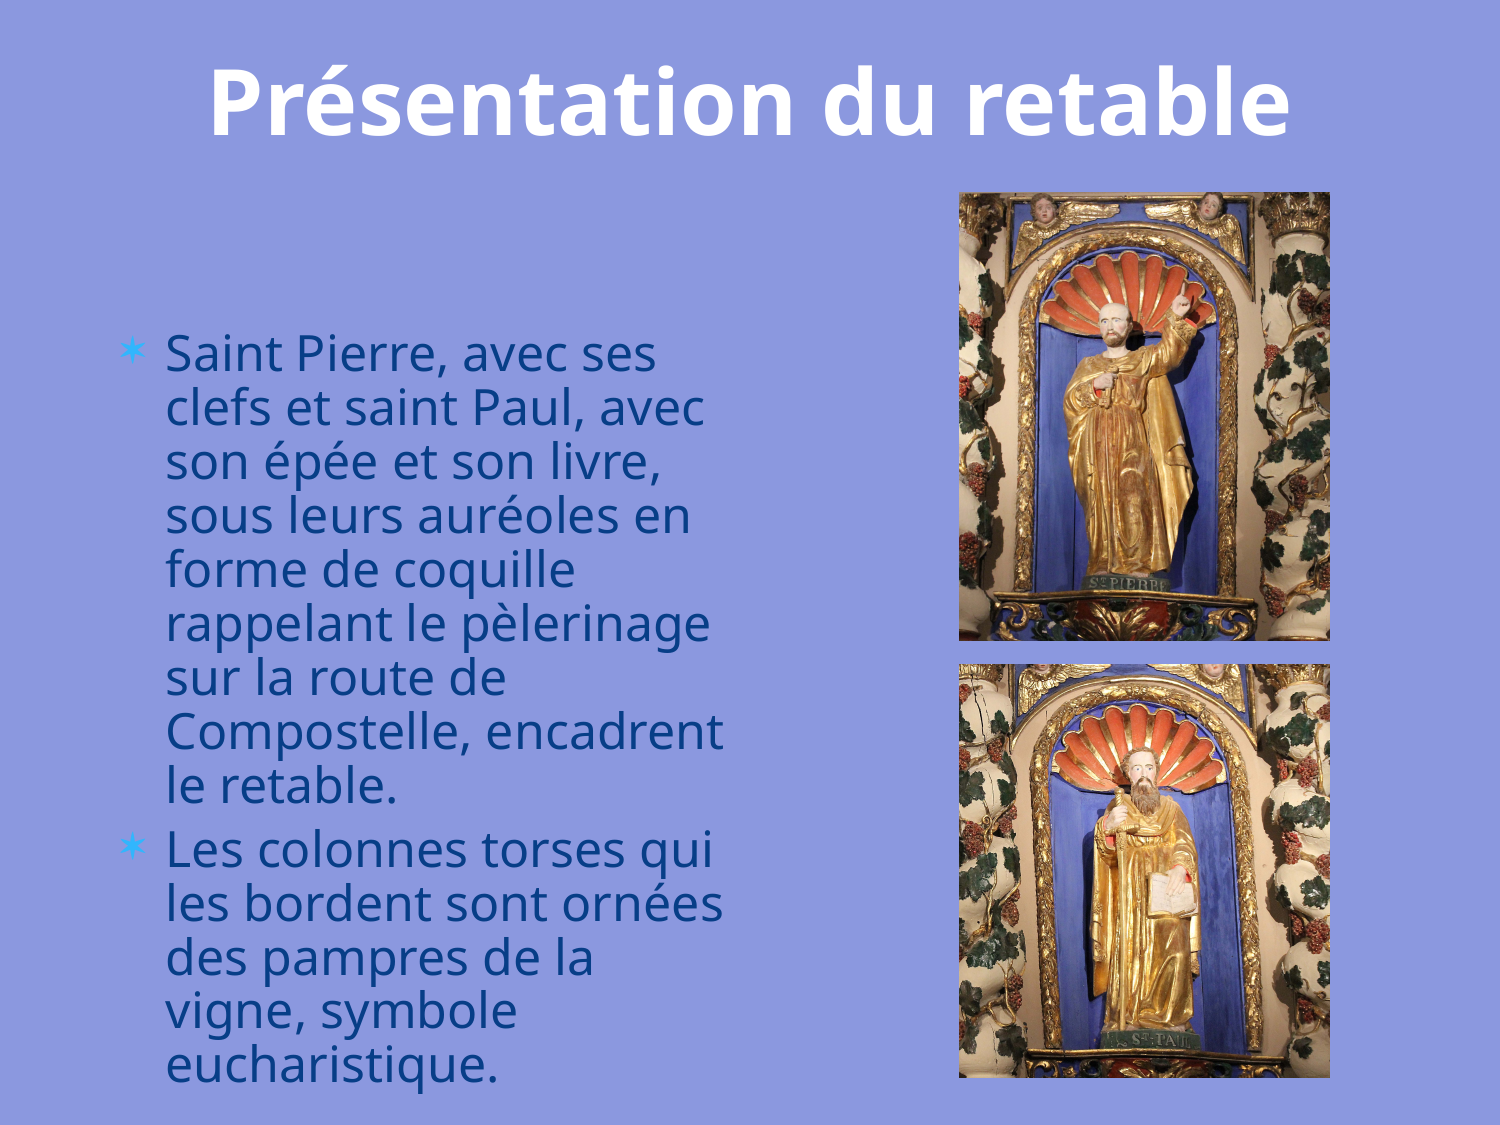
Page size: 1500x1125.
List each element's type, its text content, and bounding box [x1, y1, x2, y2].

picture [959, 191, 1331, 641]
title Présentation du retable [116, 4, 1384, 193]
picture [959, 663, 1331, 1078]
list Saint Pierre, avec ses clefs et saint Paul, avec son épée et son livre, sous leurs auréoles en forme de coquille rappelant le pèlerinage sur la route de Compostelle, encadrent le retable. Les colonnes torses qui les bordent sont ornées des pampres de la vigne, symbole eucharistique. [105, 320, 758, 1047]
